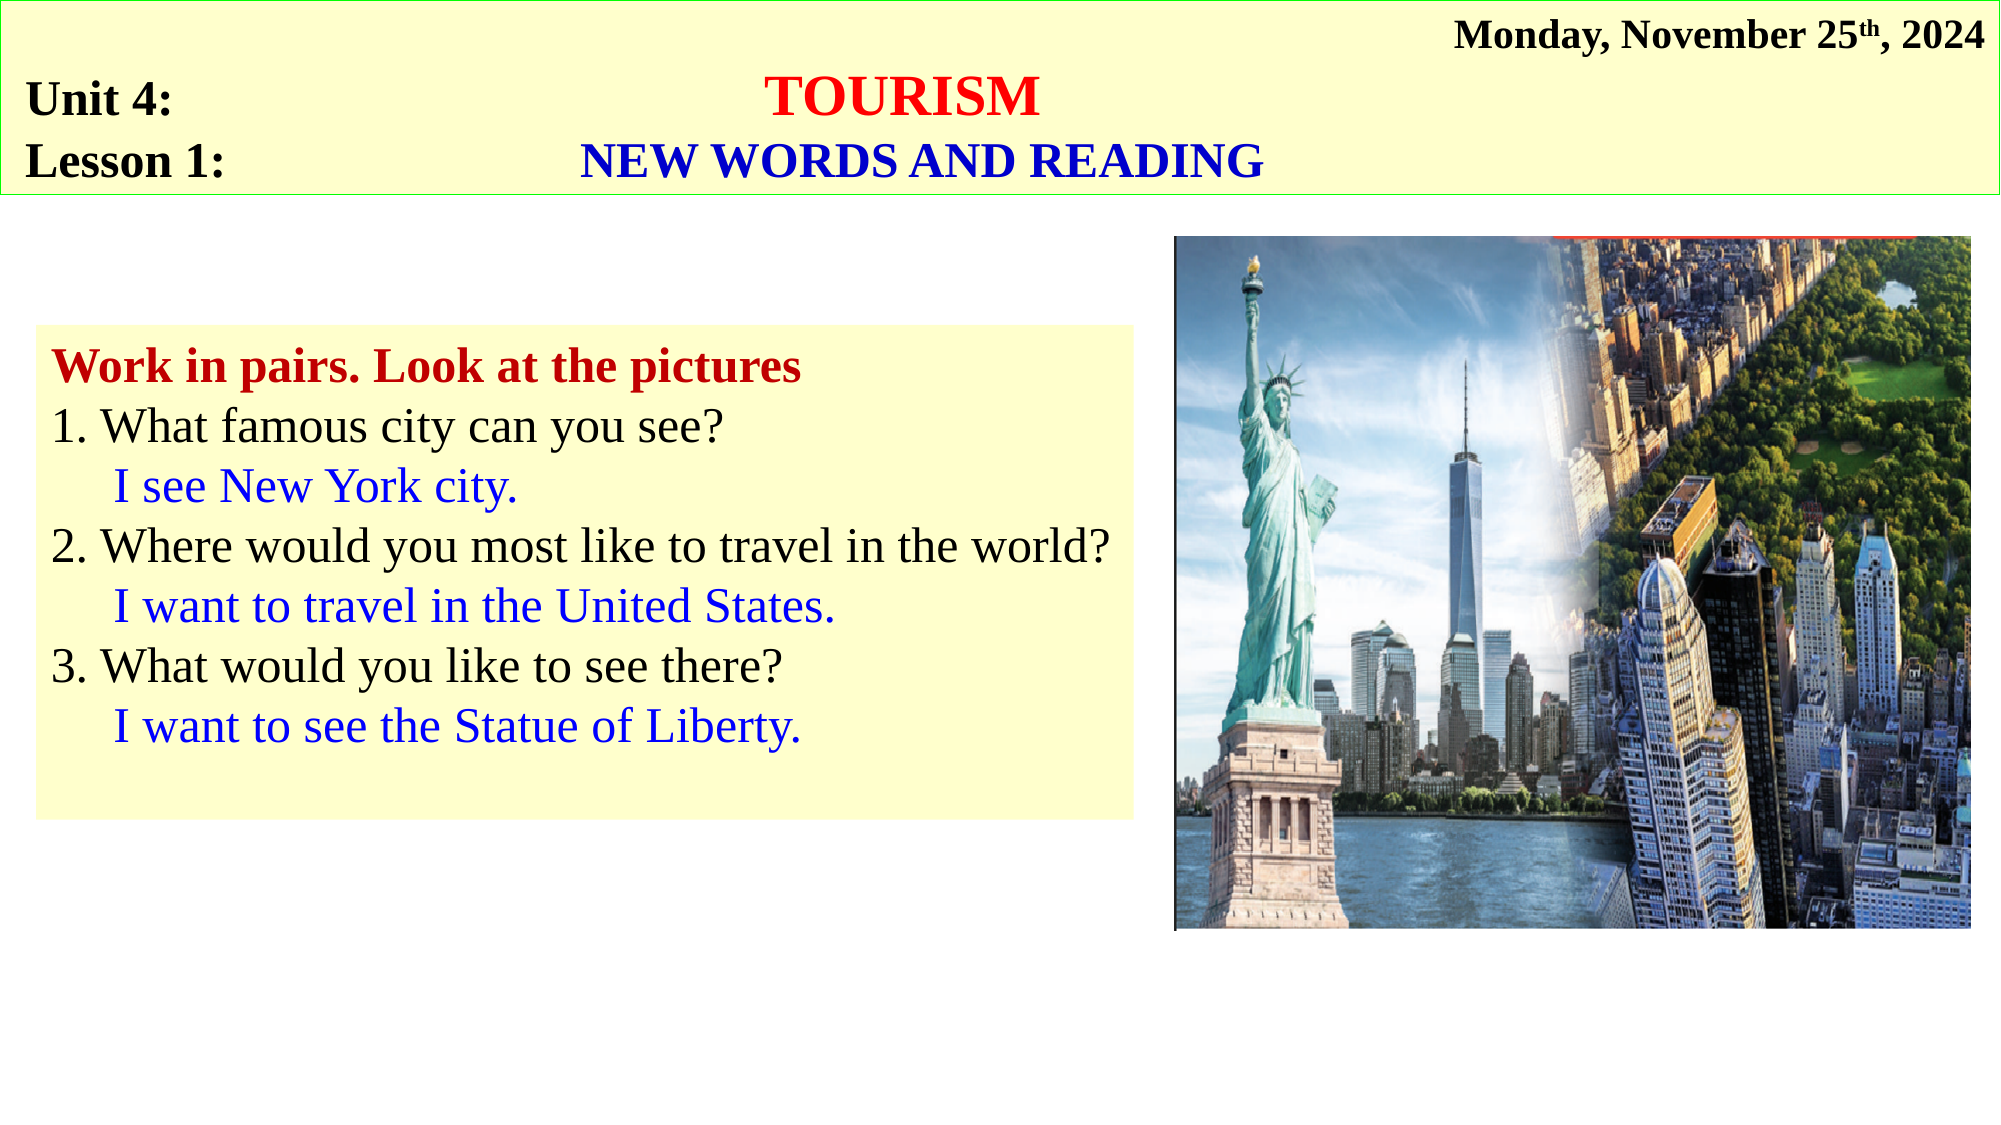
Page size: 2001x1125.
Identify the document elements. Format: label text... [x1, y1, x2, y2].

text_box Work in pairs. Look at the pictures 1. What famous city can you see? I see New York city. 2. Where would you most like to travel in the world? I want to travel in the United States. 3. What would you like to see there? I want to see the Statue of Liberty. [36, 324, 1134, 820]
text_box Monday, November 25th, 2024 Unit 4: TOURISM Lesson 1: NEW WORDS AND READING [0, 0, 2000, 195]
picture [1173, 235, 1972, 932]
